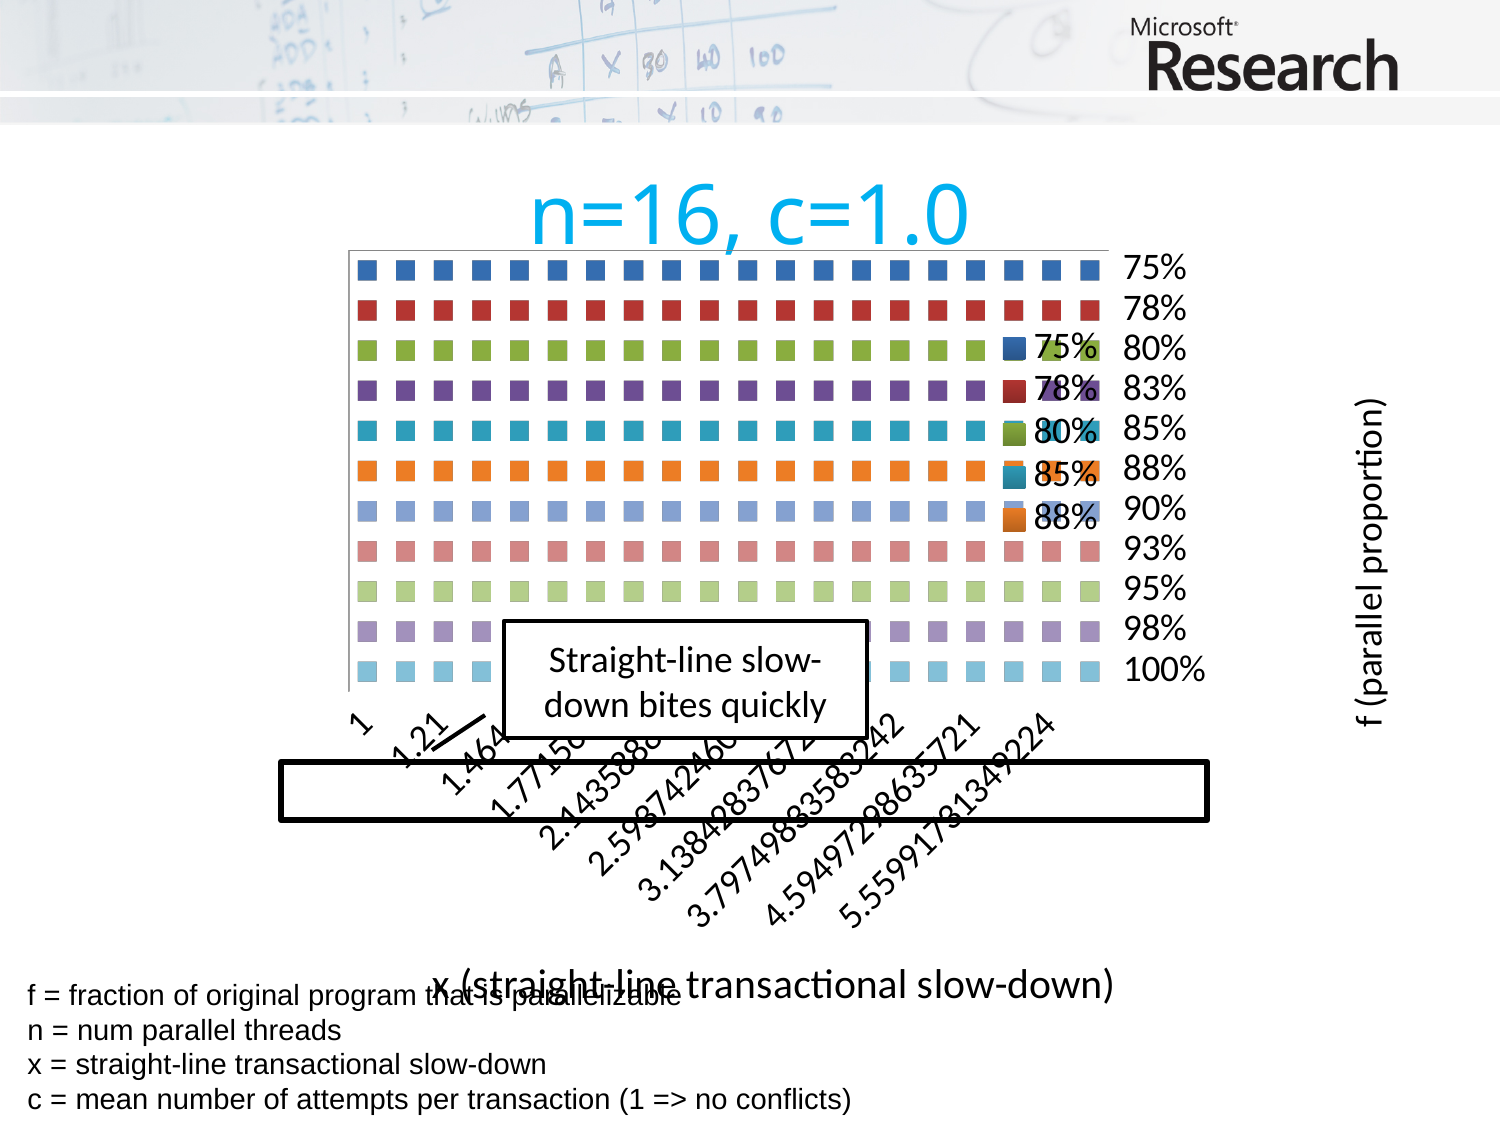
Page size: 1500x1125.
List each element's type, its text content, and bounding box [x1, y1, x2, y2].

chart [81, 234, 1403, 1048]
text_box f = fraction of original program that is parallelizable n = num parallel threads x = straight-line transactional slow-down c = mean number of attempts per transaction (1 => no conflicts) [12, 968, 869, 1123]
picture [0, 0, 1500, 251]
title n=16, c=1.0 [74, 116, 1426, 305]
